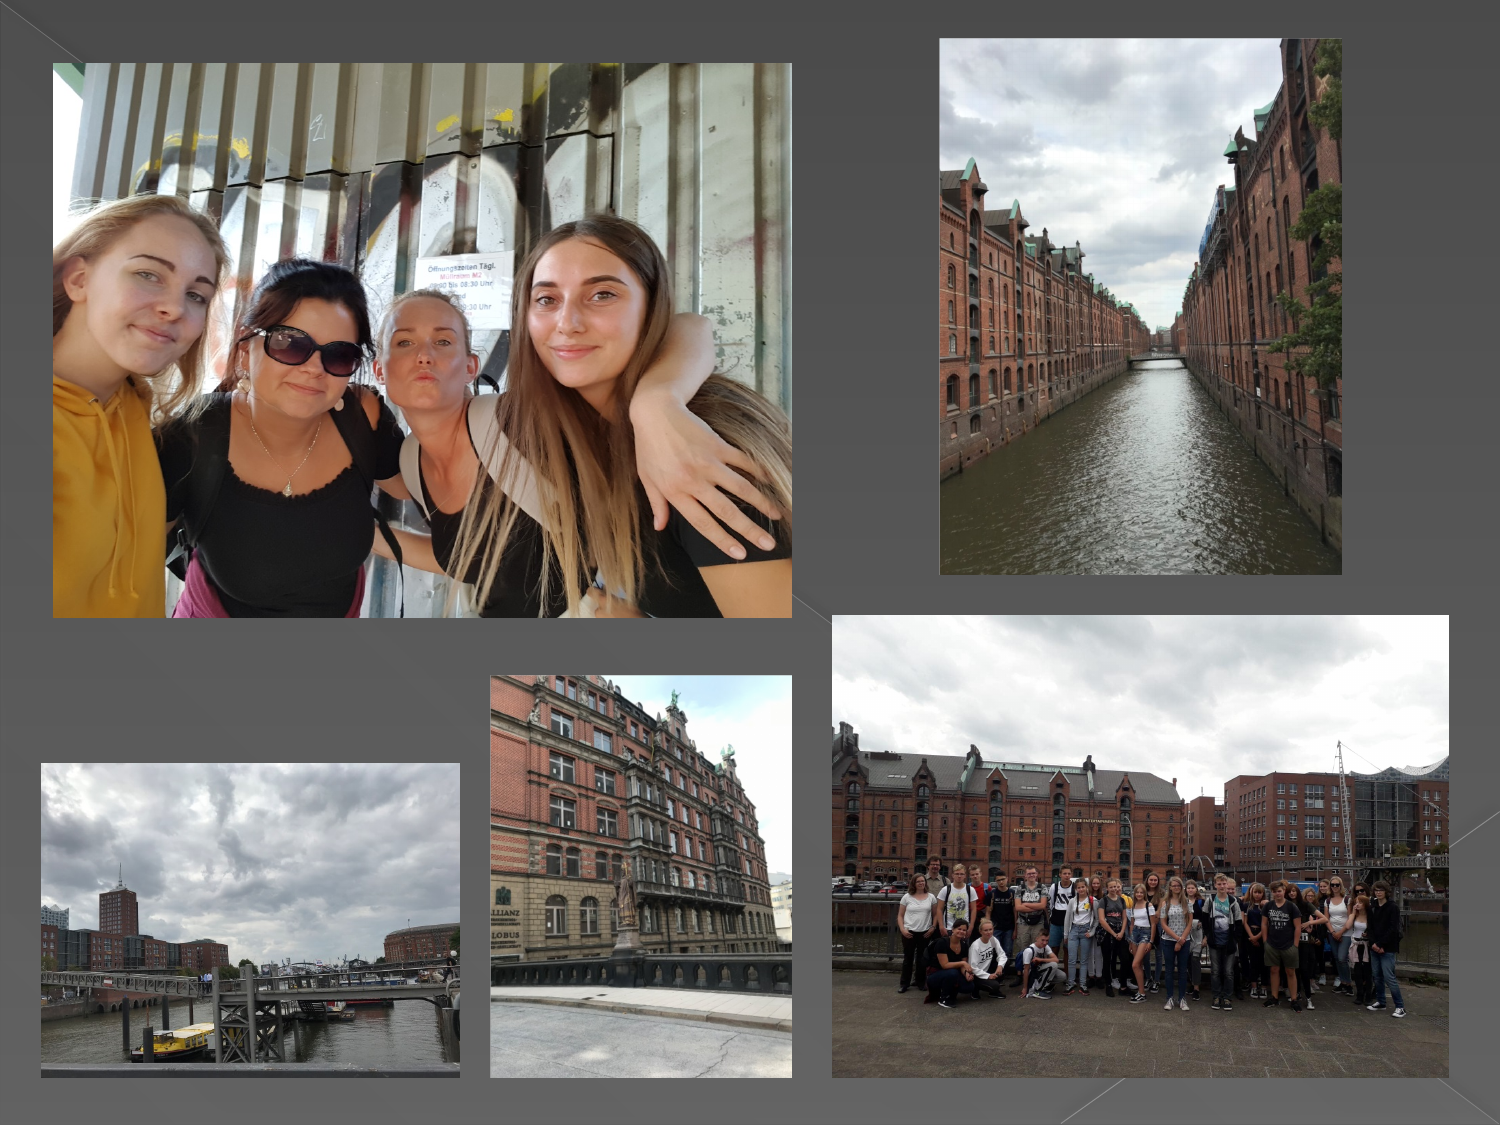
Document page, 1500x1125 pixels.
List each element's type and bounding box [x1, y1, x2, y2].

picture [871, 39, 1409, 575]
list [52, 63, 792, 619]
picture [40, 614, 1449, 1078]
